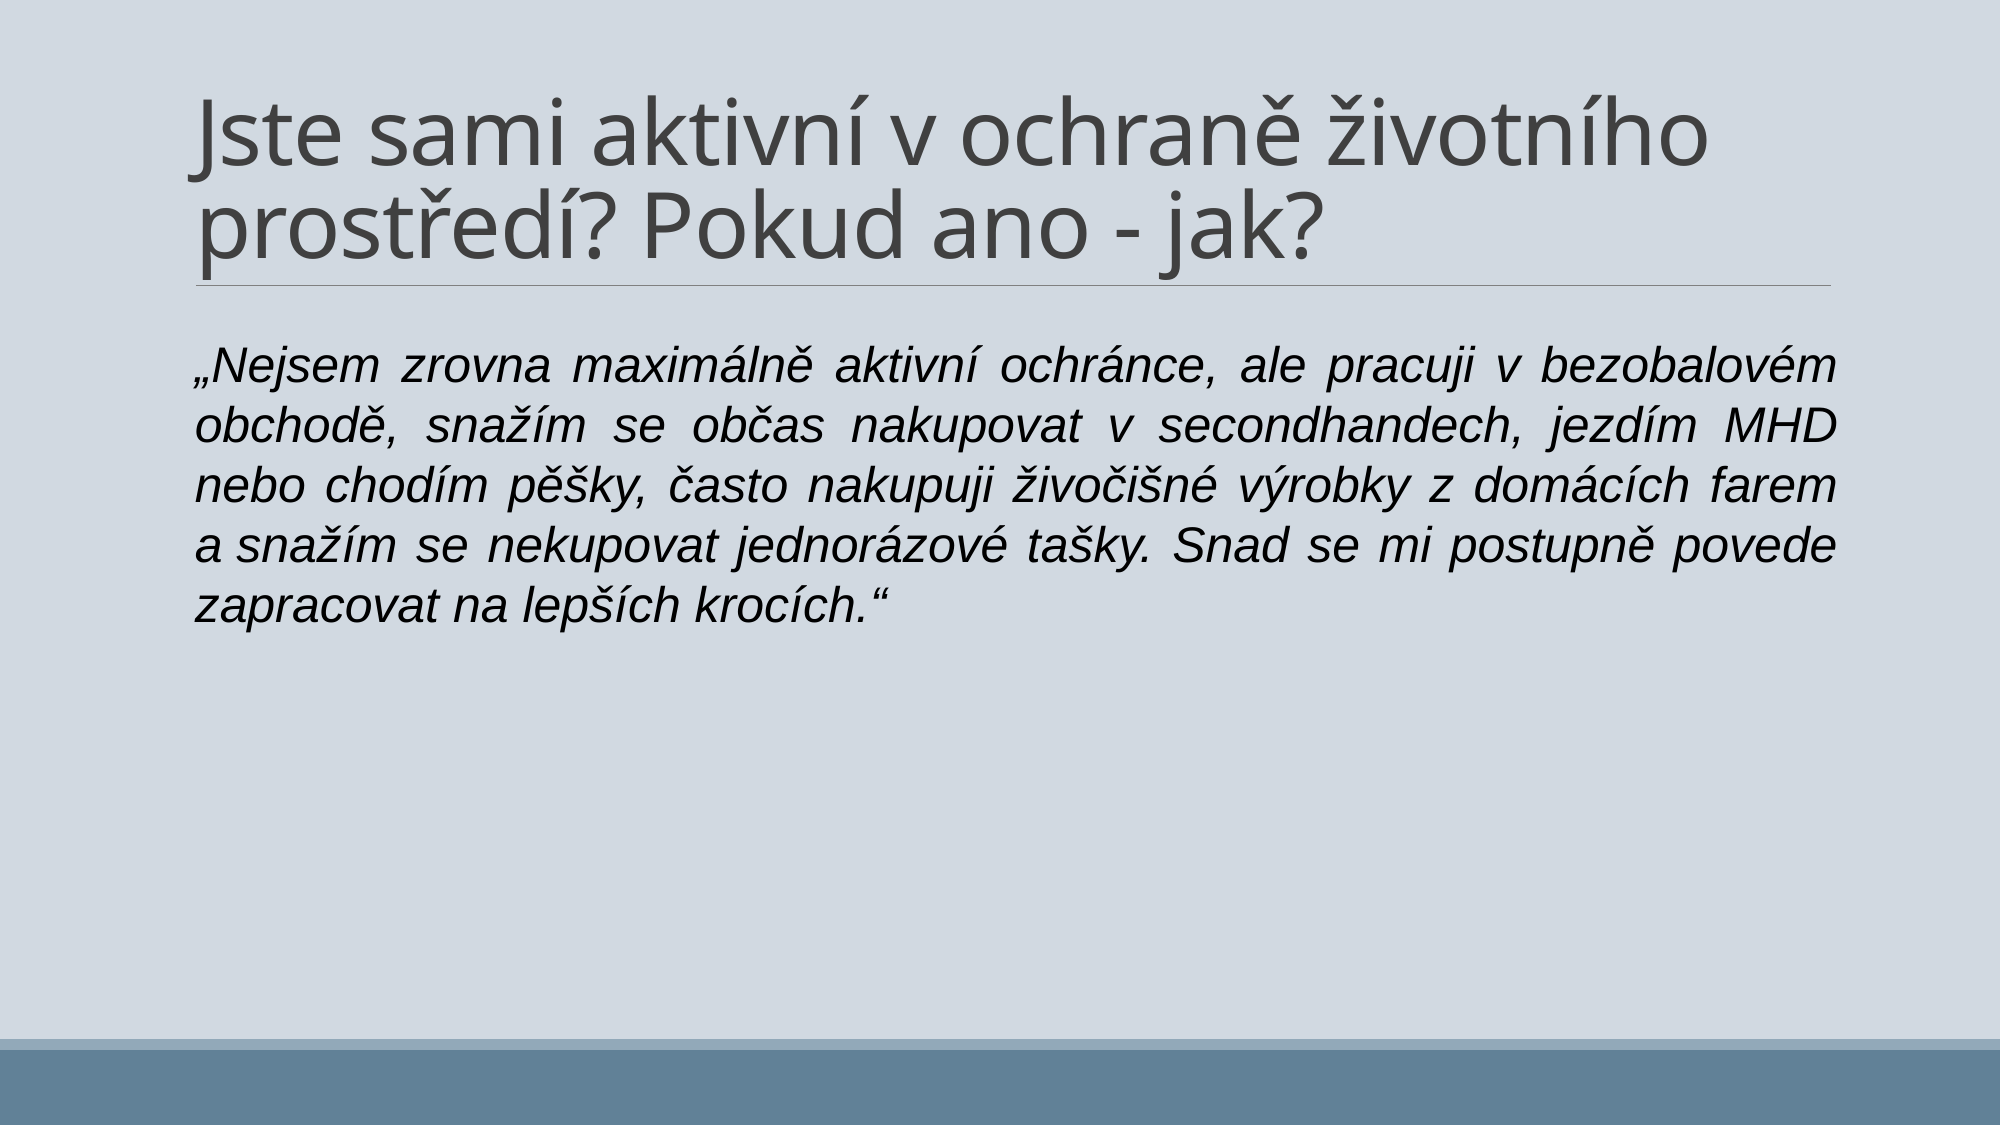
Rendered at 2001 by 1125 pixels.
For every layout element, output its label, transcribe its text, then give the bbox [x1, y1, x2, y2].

title Jste sami aktivní v ochraně životního prostředí? Pokud ano - jak? [180, 47, 1830, 285]
text_box „Nejsem zrovna maximálně aktivní ochránce, ale pracuji v bezobalovém obchodě, snažím se občas nakupovat v secondhandech, jezdím MHD nebo chodím pěšky, často nakupuji živočišné výrobky z domácích farem a snažím se nekupovat jednorázové tašky. Snad se mi postupně povede zapracovat na lepších krocích.“ [179, 324, 1854, 640]
